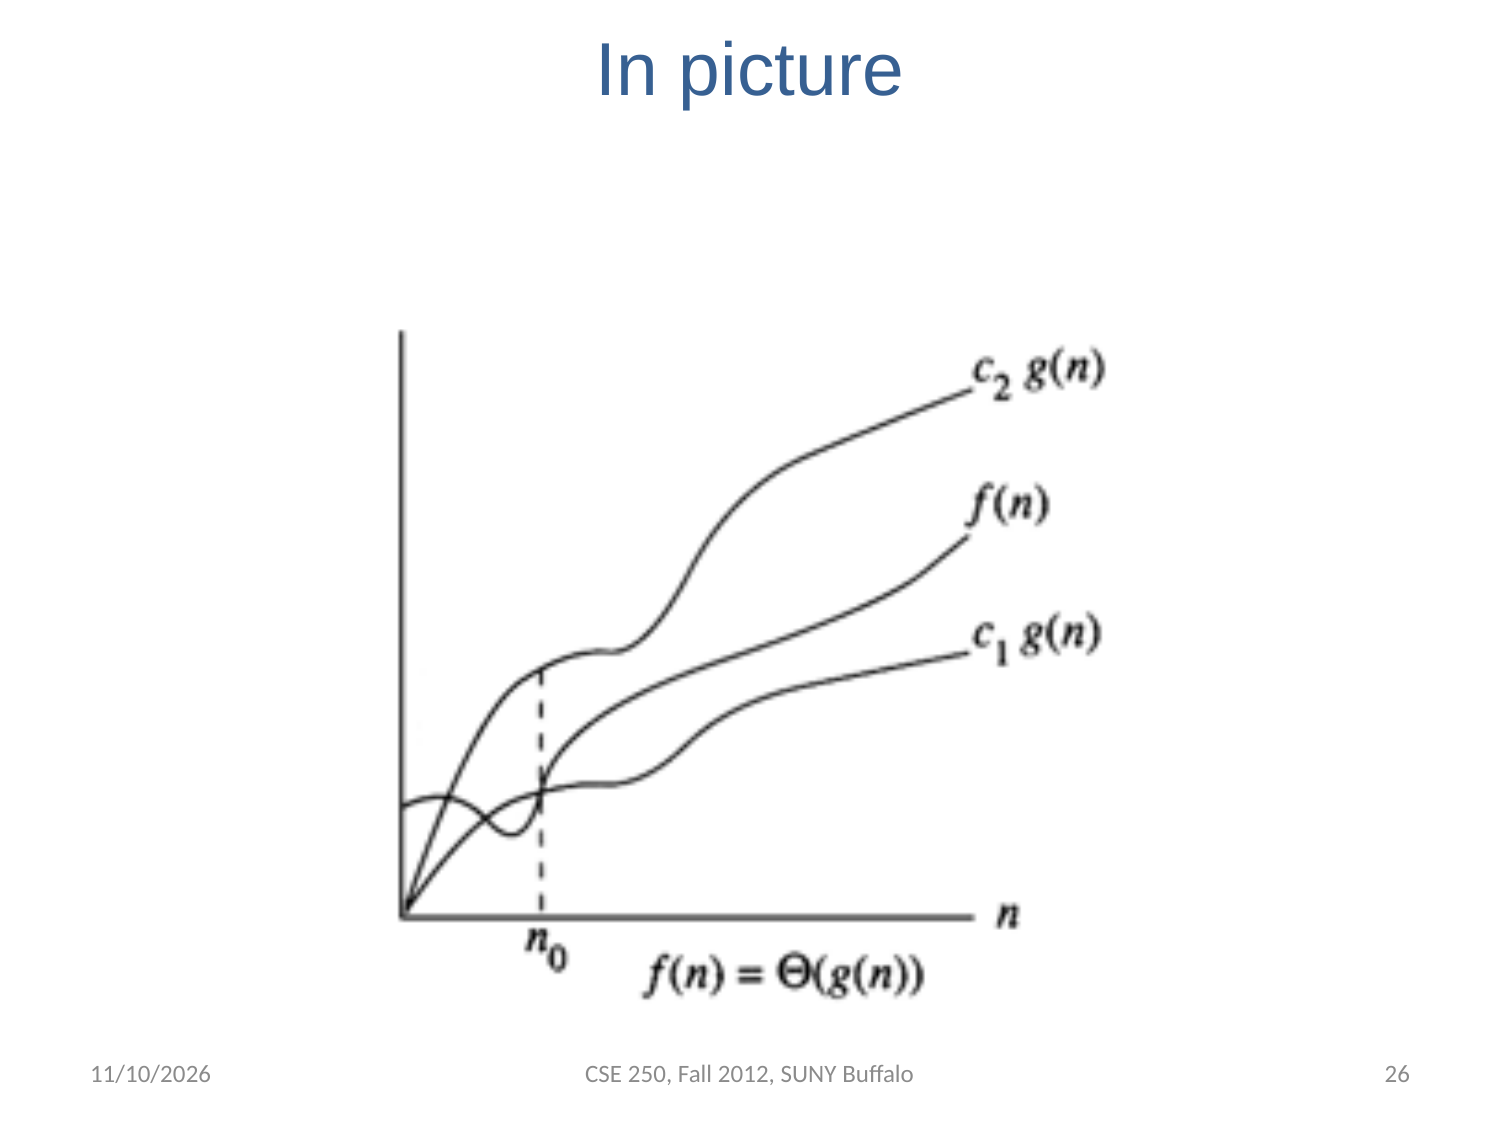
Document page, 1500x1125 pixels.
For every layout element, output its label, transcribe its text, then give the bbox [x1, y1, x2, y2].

slide_number 25 [1074, 1042, 1425, 1103]
title In picture [0, 10, 1500, 121]
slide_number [75, 1042, 425, 1103]
footer CSE 250, Fall 2012, SUNY Buffalo [438, 1042, 1062, 1103]
picture [367, 269, 1132, 1026]
